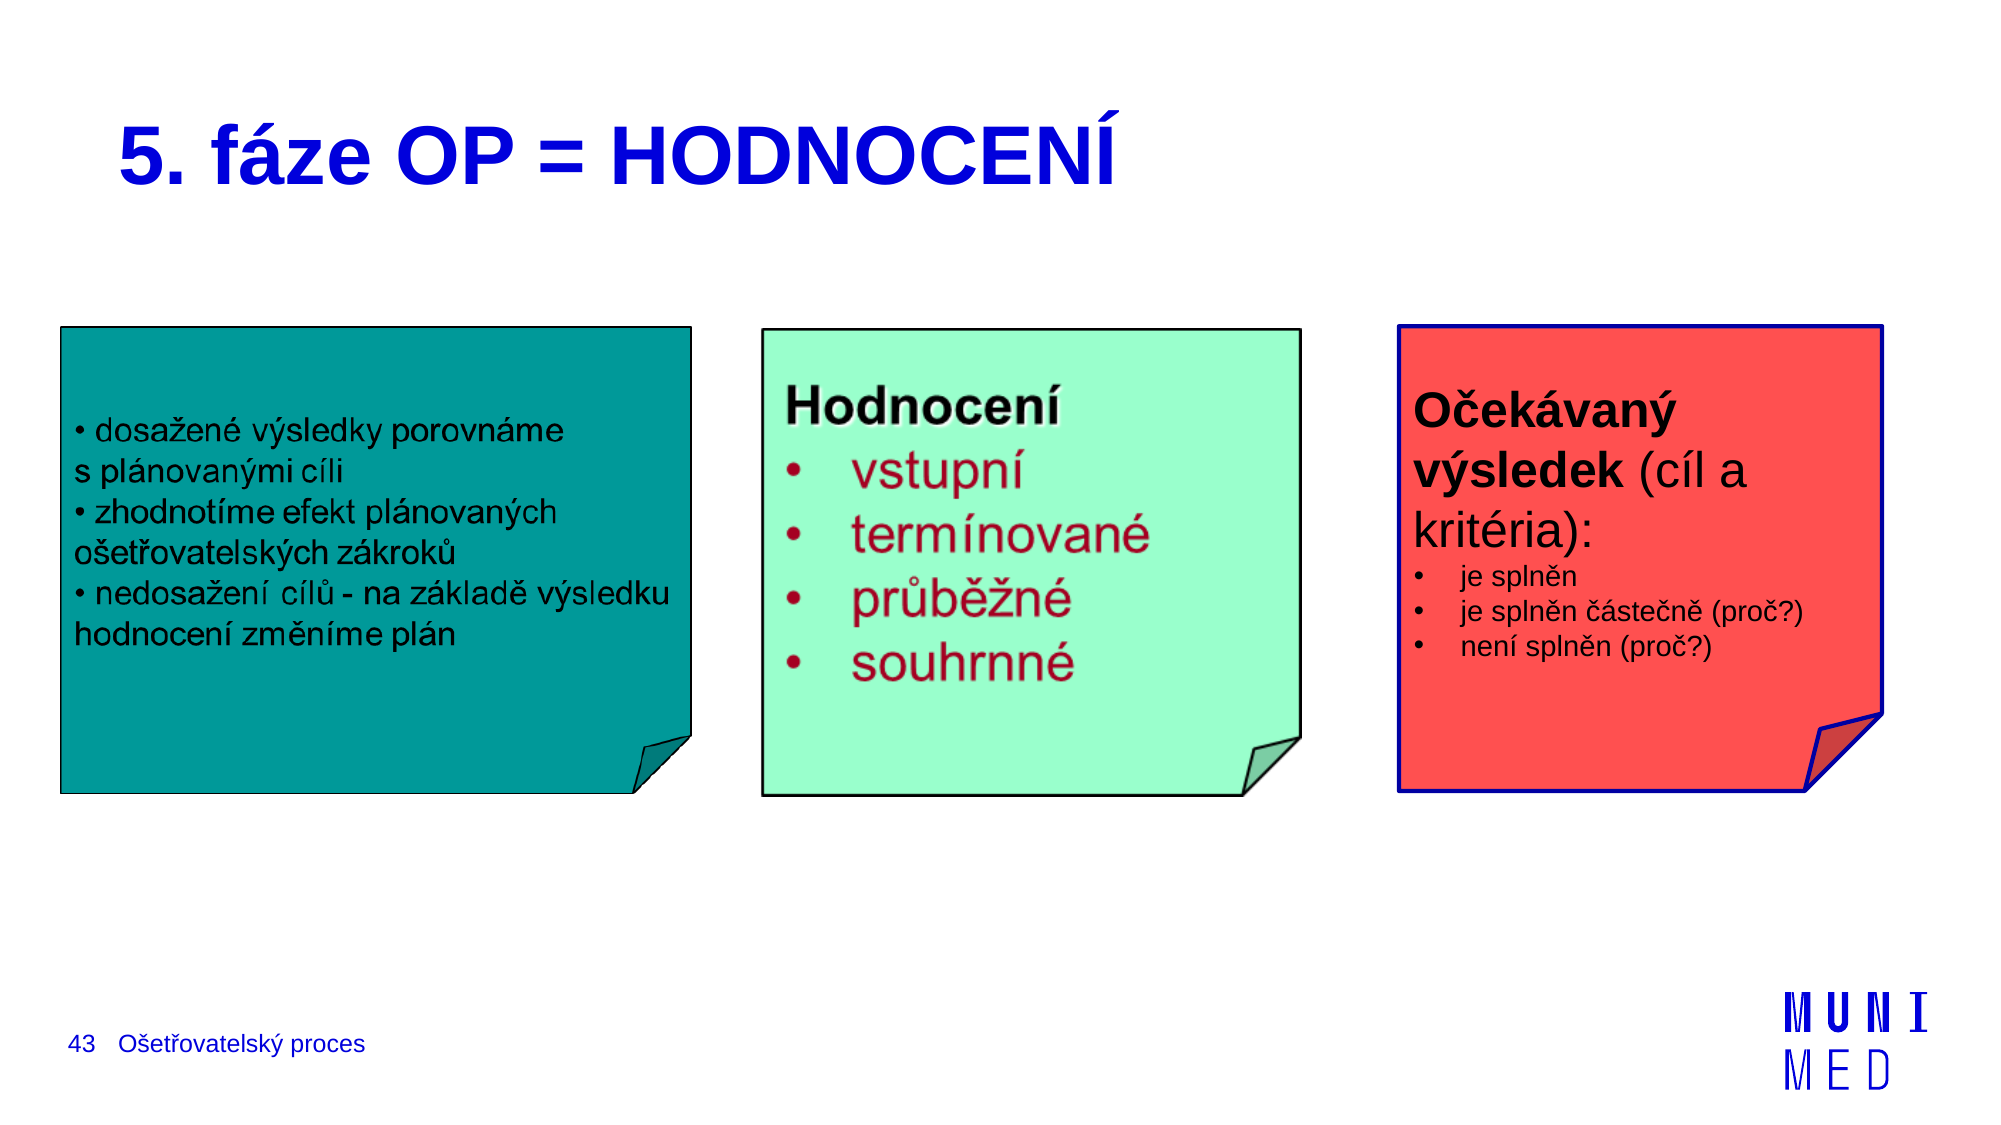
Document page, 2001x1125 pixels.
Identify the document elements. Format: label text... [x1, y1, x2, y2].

picture [750, 328, 1302, 797]
slide_number 43 [67, 1021, 110, 1063]
footer Ošetřovatelský proces [118, 1021, 1418, 1063]
title 5. fáze OP = HODNOCENÍ [118, 118, 1883, 193]
text_box Očekávaný výsledek (cíl a kritéria): je splněn je splněn částečně (proč?) není splněn (proč?) [1396, 324, 1885, 794]
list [52, 325, 699, 794]
